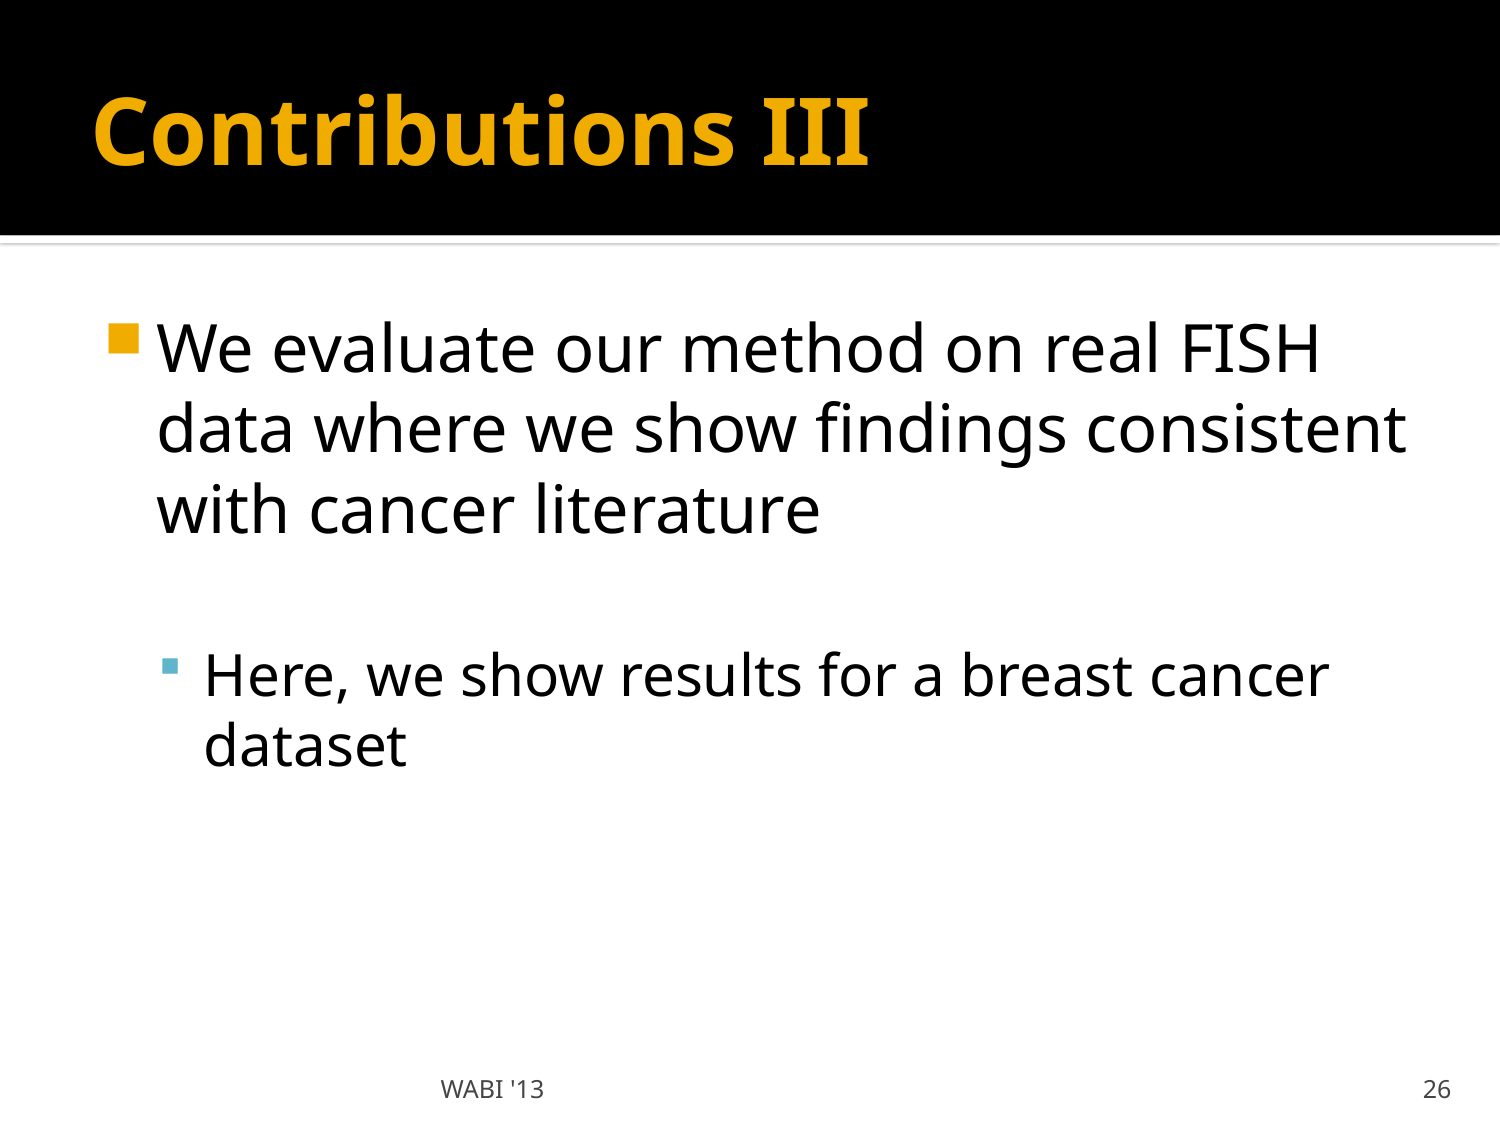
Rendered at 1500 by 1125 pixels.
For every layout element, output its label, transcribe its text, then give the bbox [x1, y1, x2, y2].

footer WABI '13 [433, 1062, 1337, 1108]
title Contributions III [75, 25, 1425, 231]
slide_number 26 [1345, 1062, 1467, 1108]
list We evaluate our method on real FISH data where we show findings consistent with cancer literature Here, we show results for a breast cancer dataset [75, 291, 1425, 1050]
